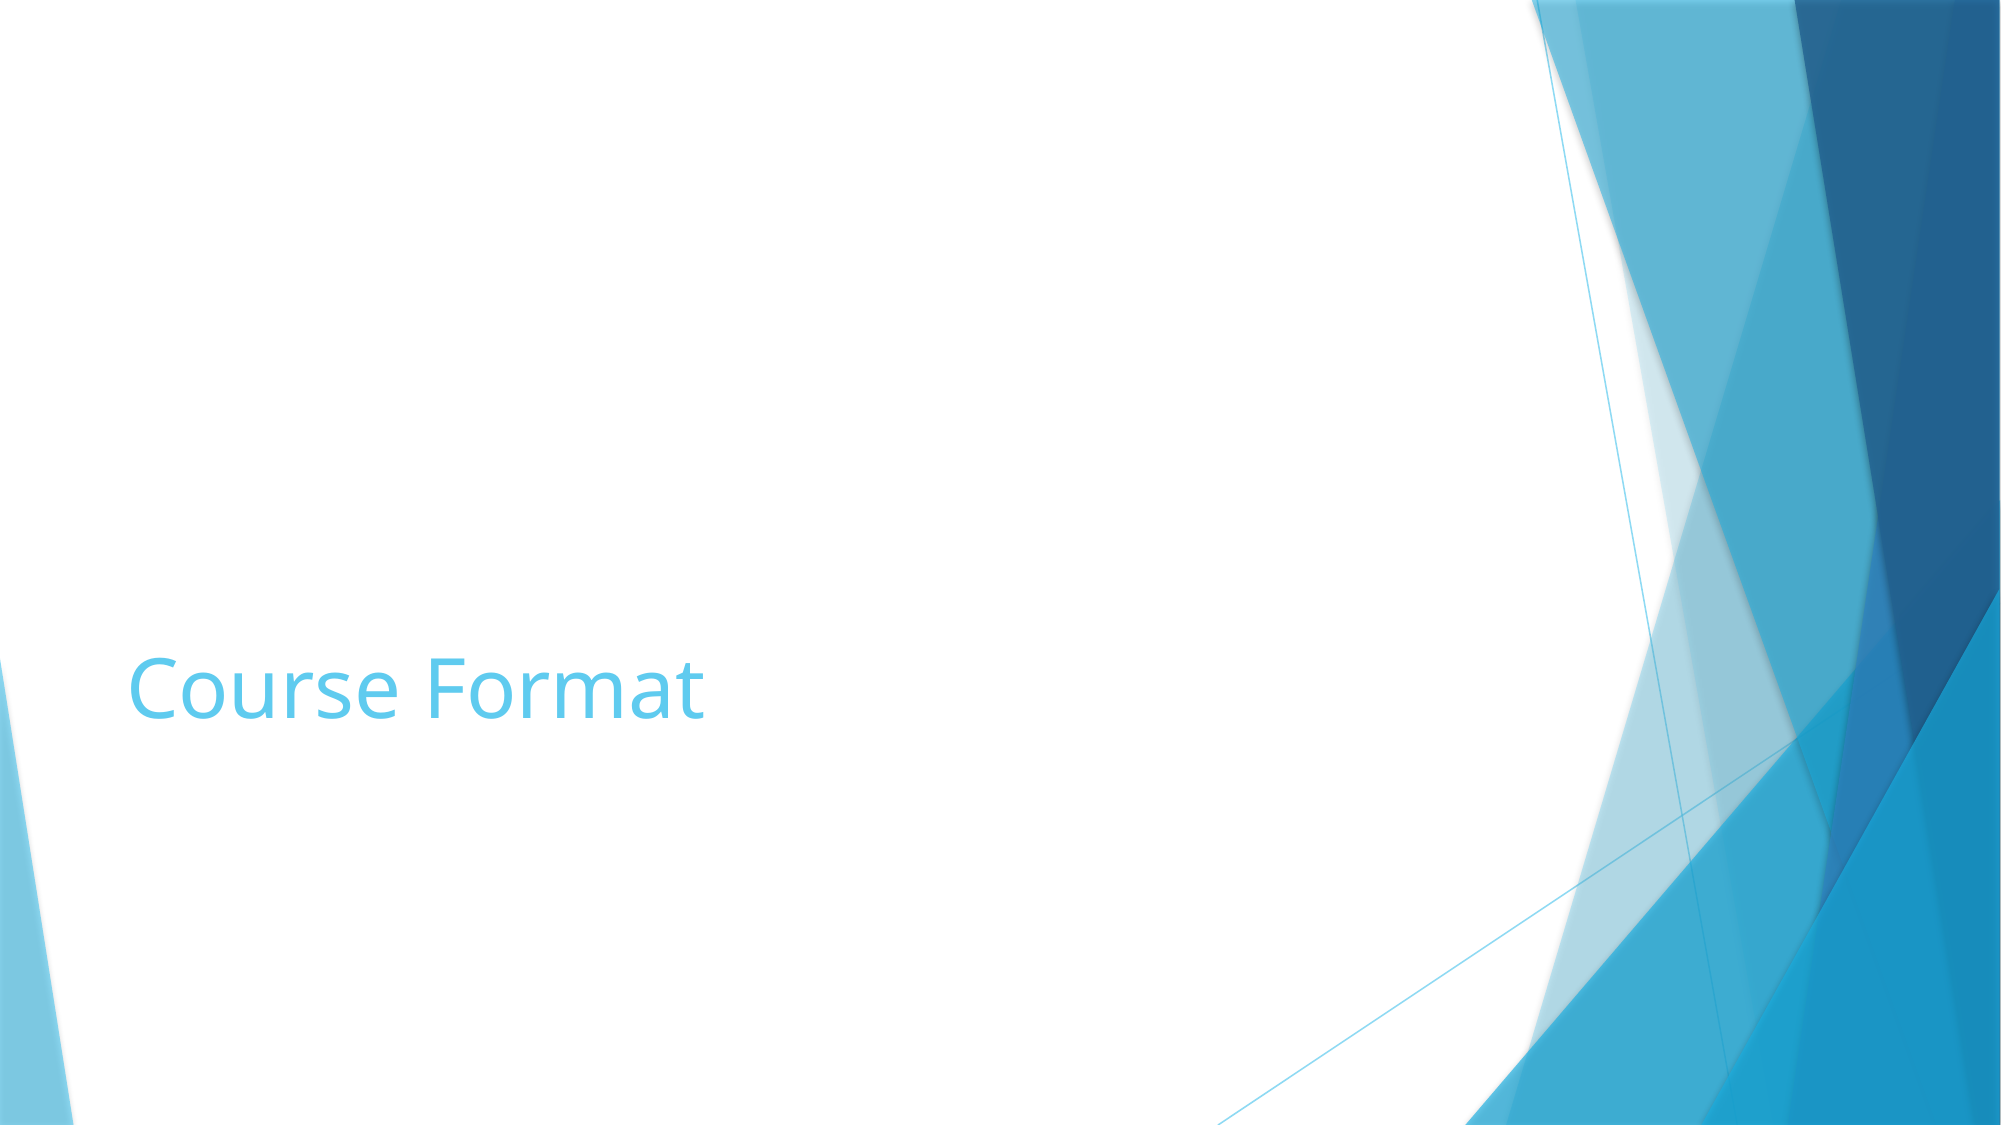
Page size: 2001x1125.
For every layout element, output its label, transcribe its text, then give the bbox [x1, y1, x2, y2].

title Course Format [111, 443, 1522, 743]
